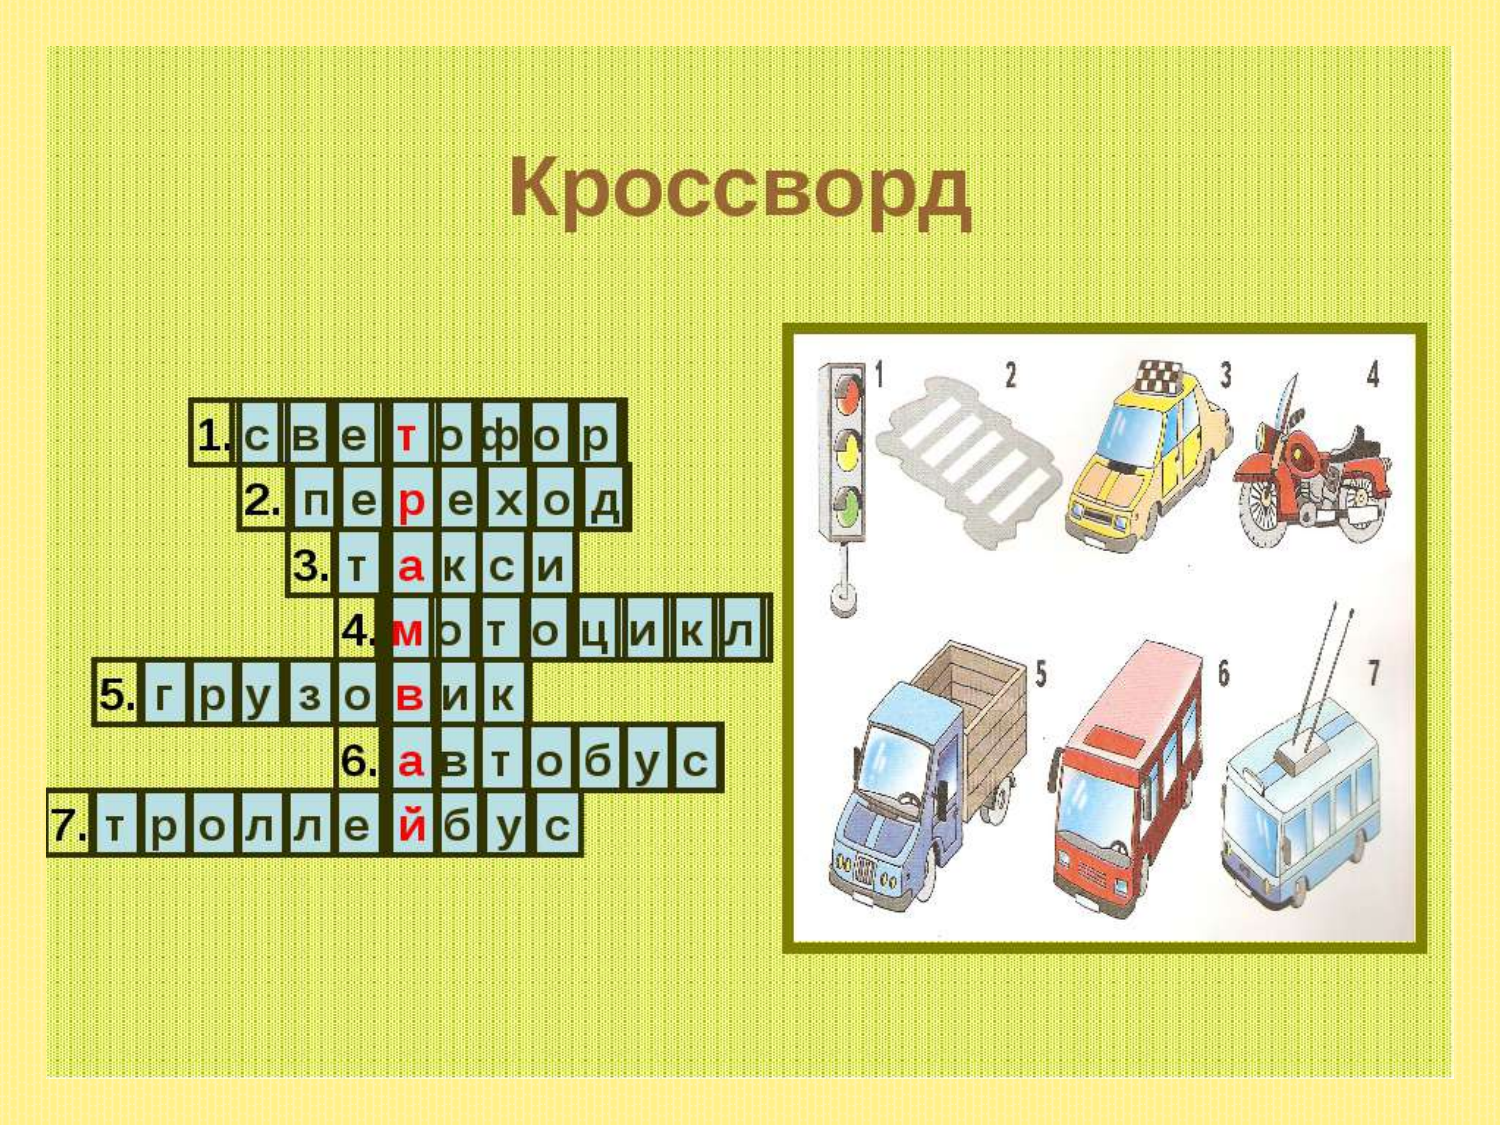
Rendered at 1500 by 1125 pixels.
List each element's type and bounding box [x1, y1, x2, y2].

picture [46, 46, 1454, 1079]
